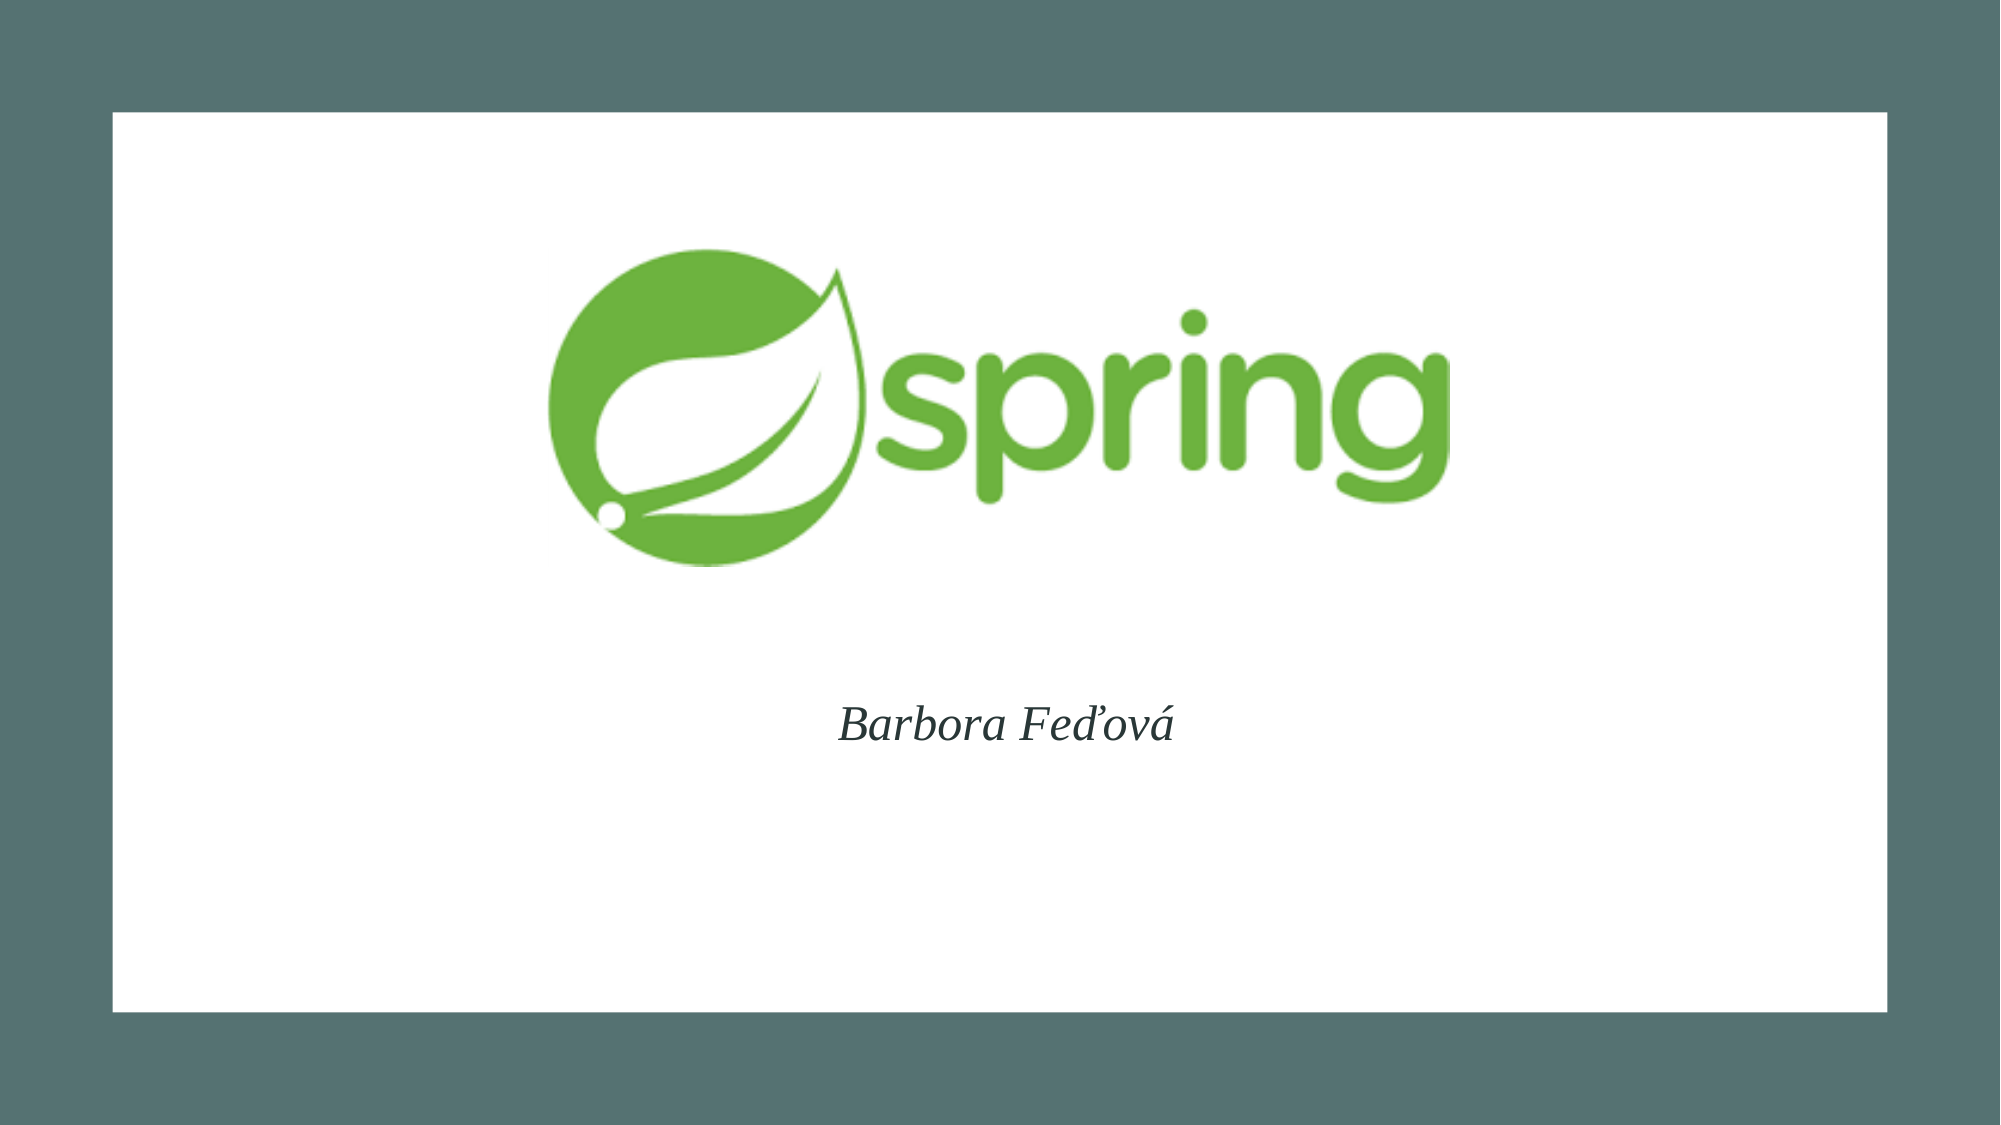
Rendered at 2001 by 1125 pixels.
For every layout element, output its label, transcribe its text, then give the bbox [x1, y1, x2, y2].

picture [547, 248, 1450, 567]
text_box [0, 0, 2000, 1125]
subtitle Barbora Feďová [450, 682, 1563, 938]
text_box [111, 111, 1888, 1013]
